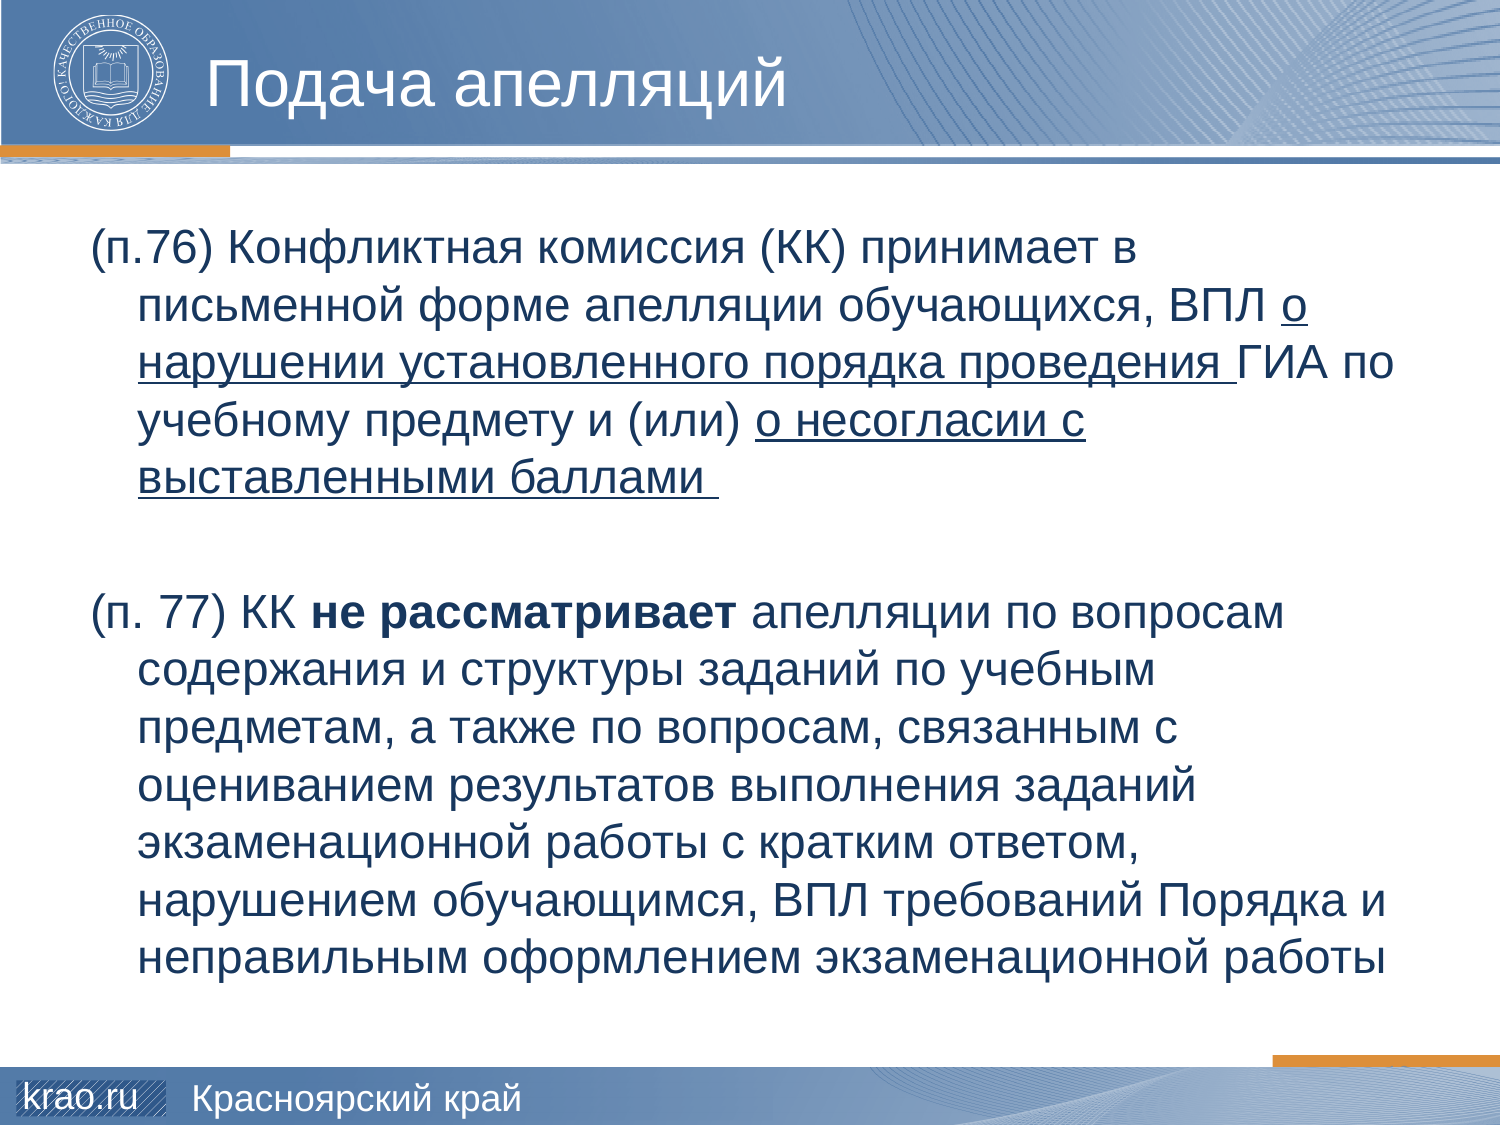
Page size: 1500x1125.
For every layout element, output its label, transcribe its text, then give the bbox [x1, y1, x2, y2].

list (п.76) Конфликтная комиссия (КК) принимает в письменной форме апелляции обучающихся, ВПЛ о нарушении установленного порядка проведения ГИА по учебному предмету и (или) о несогласии с выставленными баллами (п. 77) КК не рассматривает апелляции по вопросам содержания и структуры заданий по учебным предметам, а также по вопросам, связанным с оцениванием результатов выполнения заданий экзаменационной работы с кратким ответом, нарушением обучающимся, ВПЛ требований Порядка и неправильным оформлением экзаменационной работы [74, 207, 1426, 1043]
title Подача апелляций [190, 9, 1457, 152]
